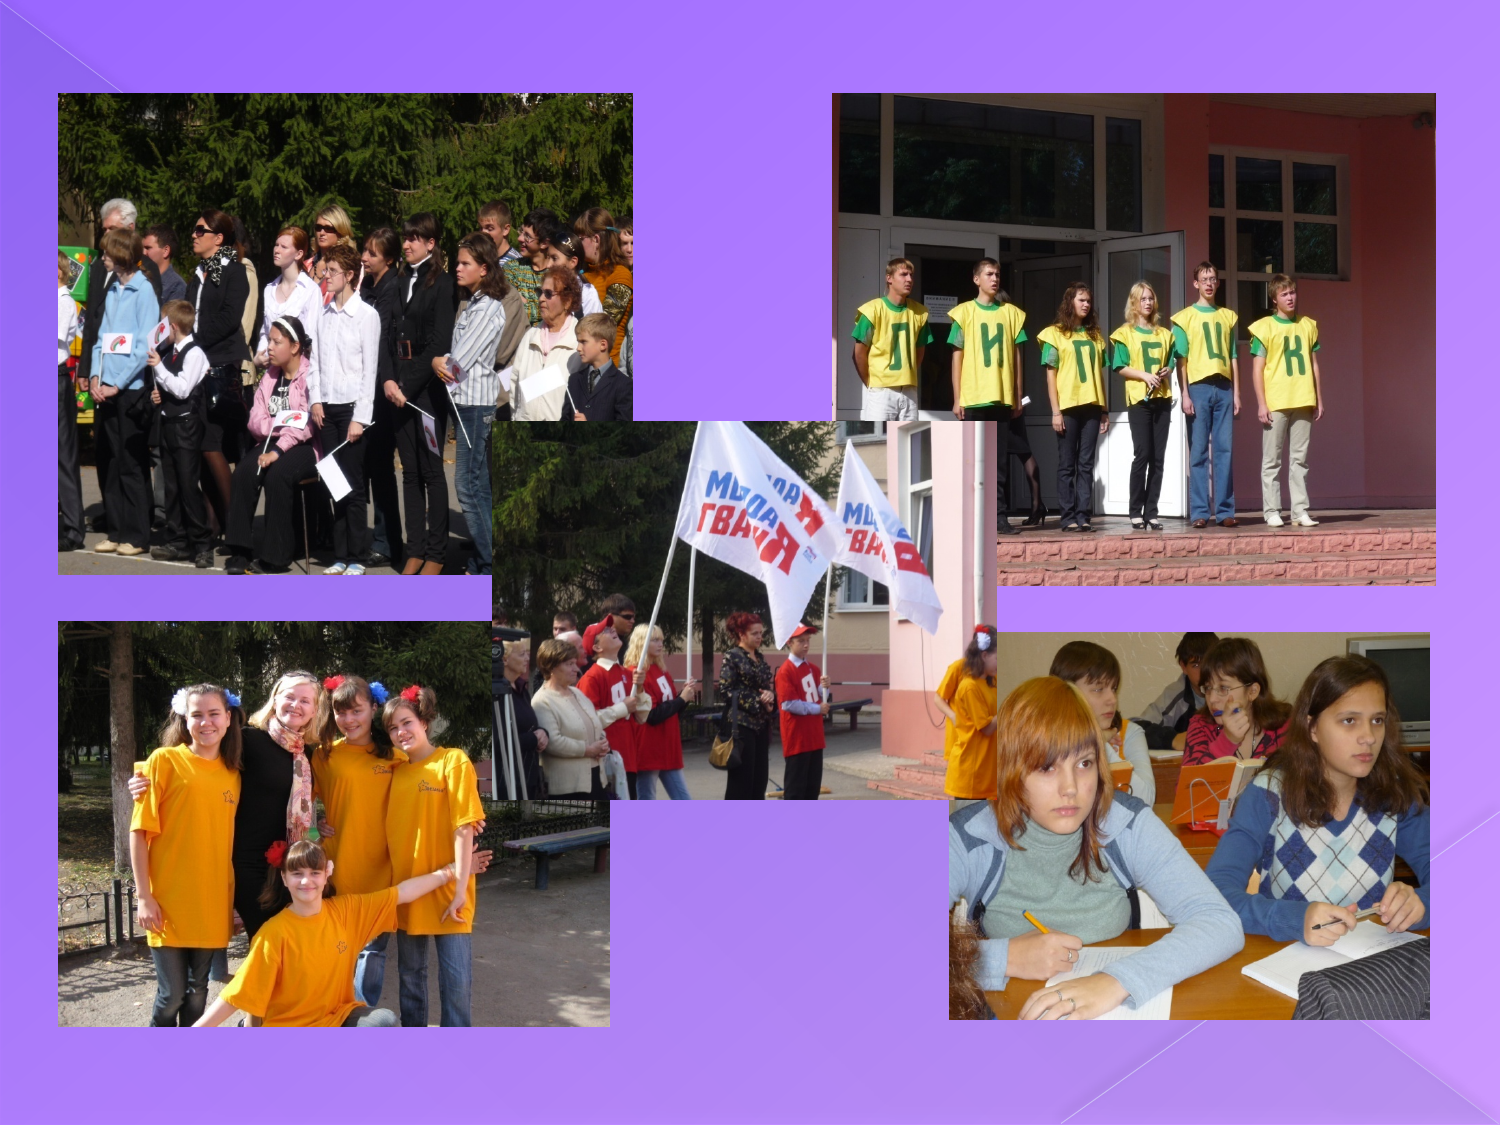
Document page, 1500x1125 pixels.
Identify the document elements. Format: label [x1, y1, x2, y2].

picture [58, 620, 610, 1027]
picture [831, 93, 1437, 587]
list [491, 421, 997, 800]
picture [58, 93, 633, 575]
picture [948, 632, 1430, 1020]
